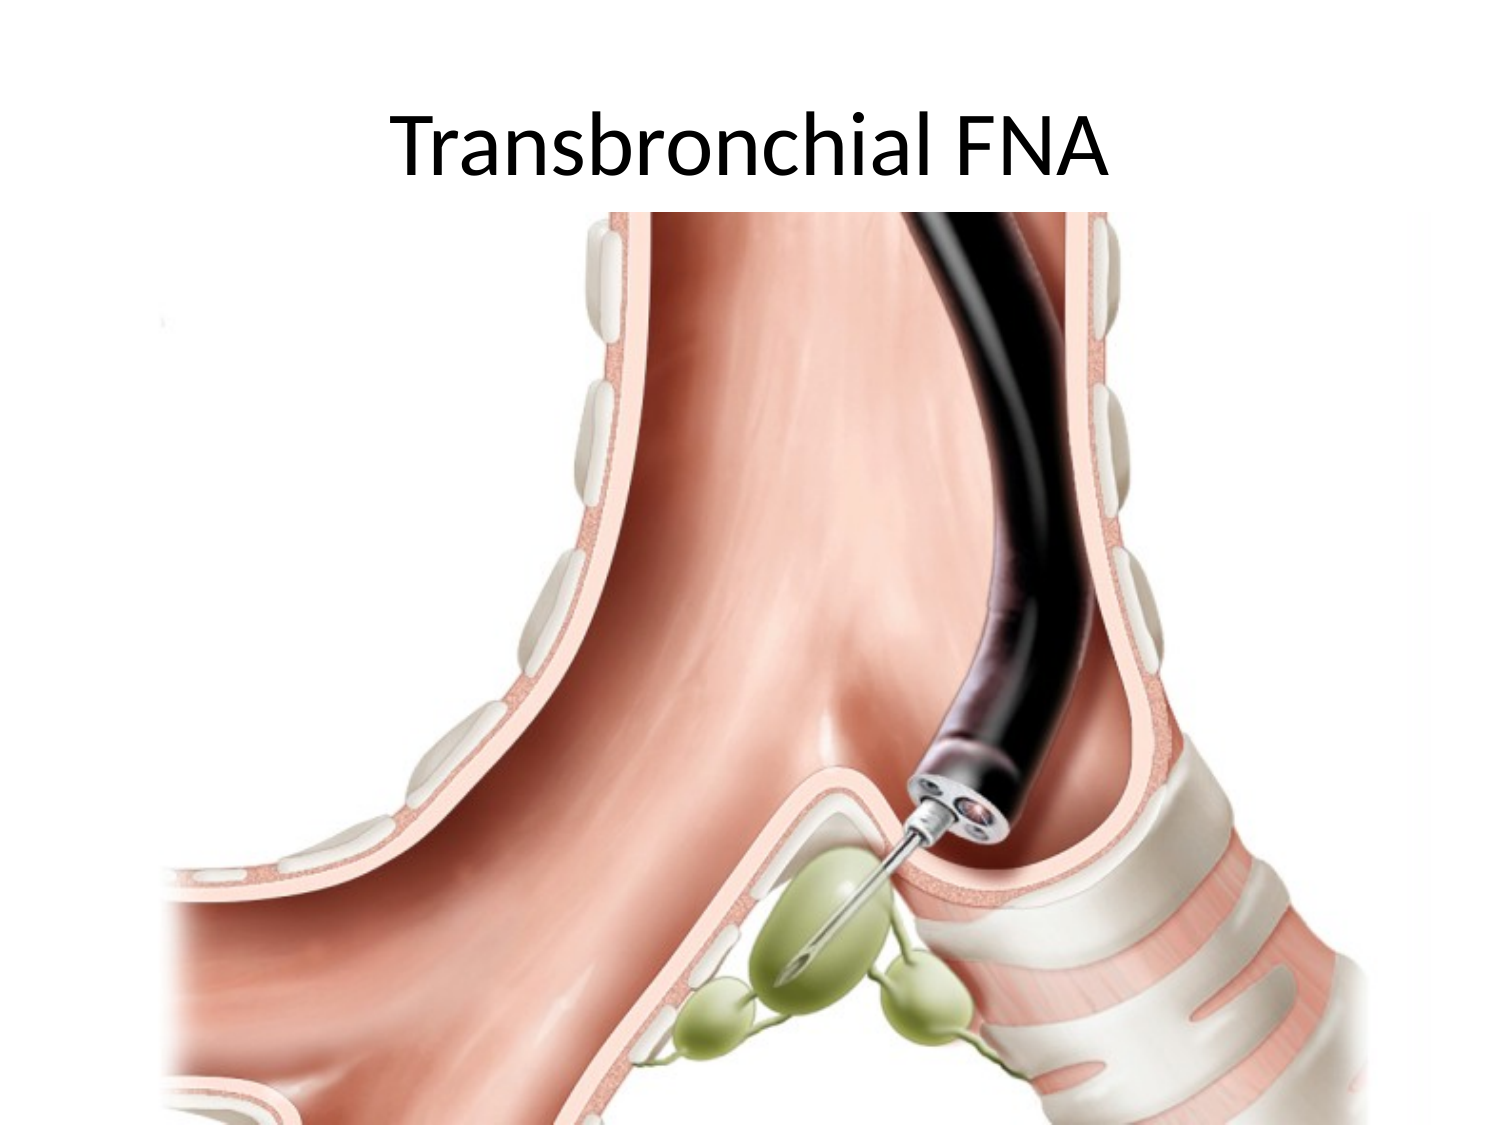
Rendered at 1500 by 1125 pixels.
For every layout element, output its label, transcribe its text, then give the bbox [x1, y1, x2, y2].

title Transbronchial FNA [75, 45, 1425, 233]
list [99, 212, 1431, 1125]
